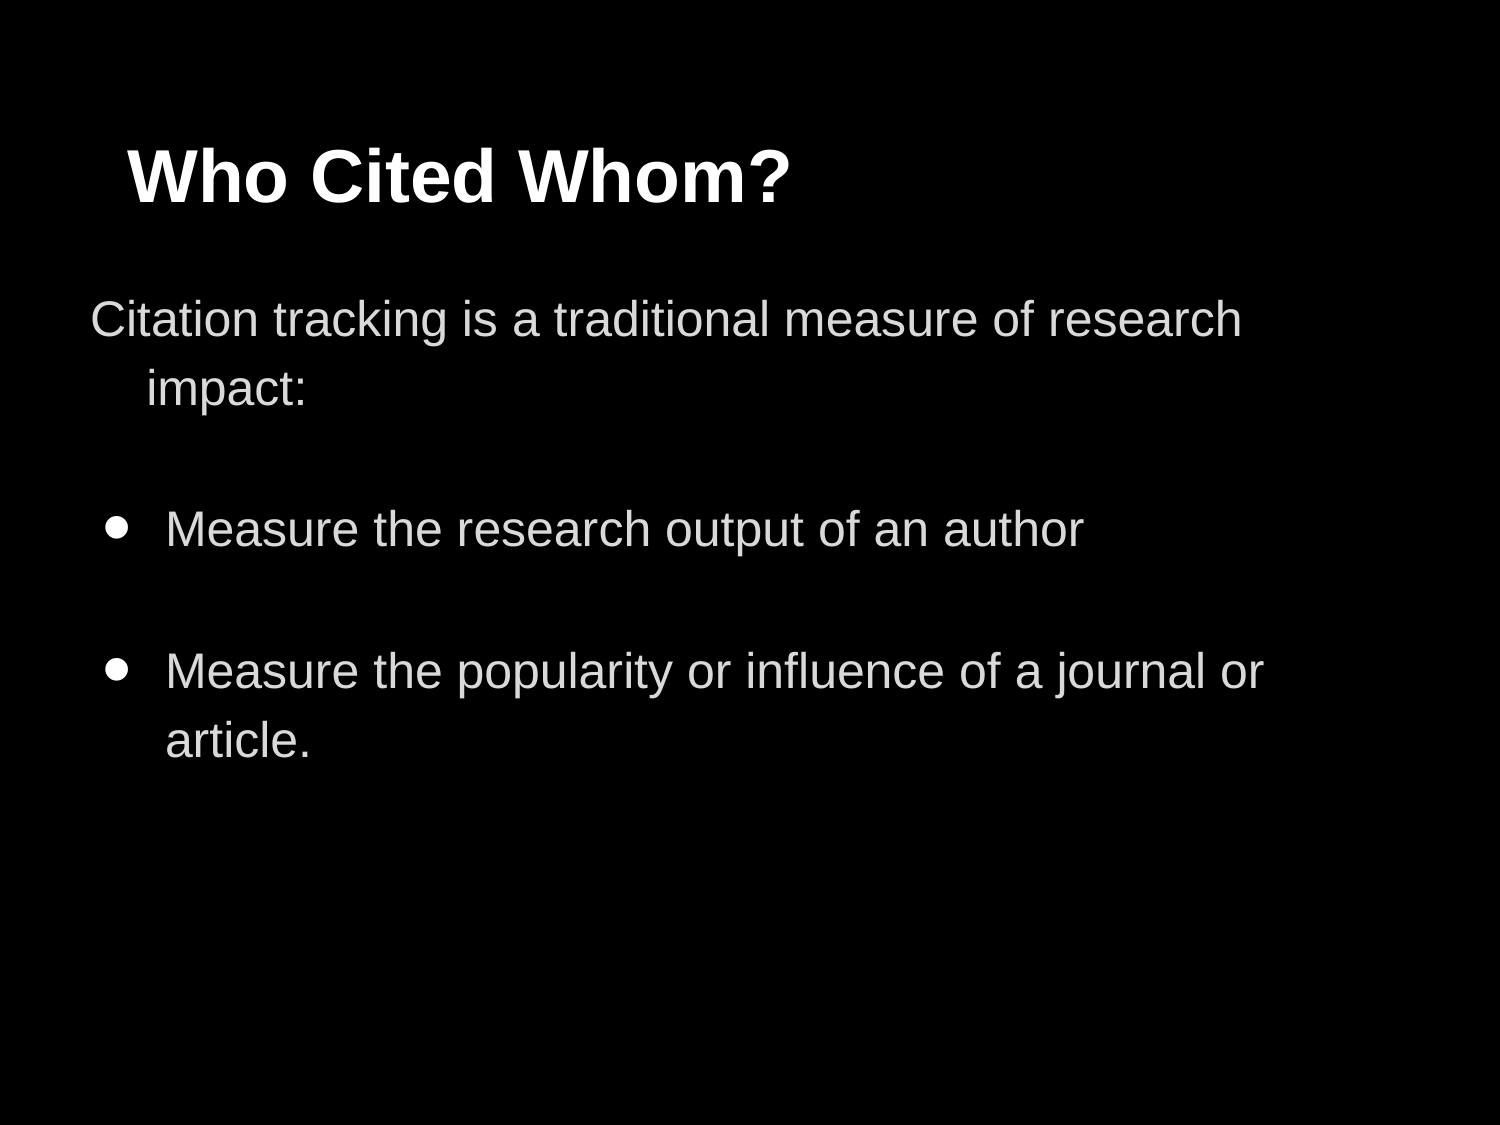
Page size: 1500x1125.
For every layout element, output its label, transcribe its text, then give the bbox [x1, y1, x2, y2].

title Who Cited Whom? [75, 14, 1425, 233]
list Citation tracking is a traditional measure of research impact: Measure the research output of an author Measure the popularity or influence of a journal or article. [75, 262, 1425, 931]
